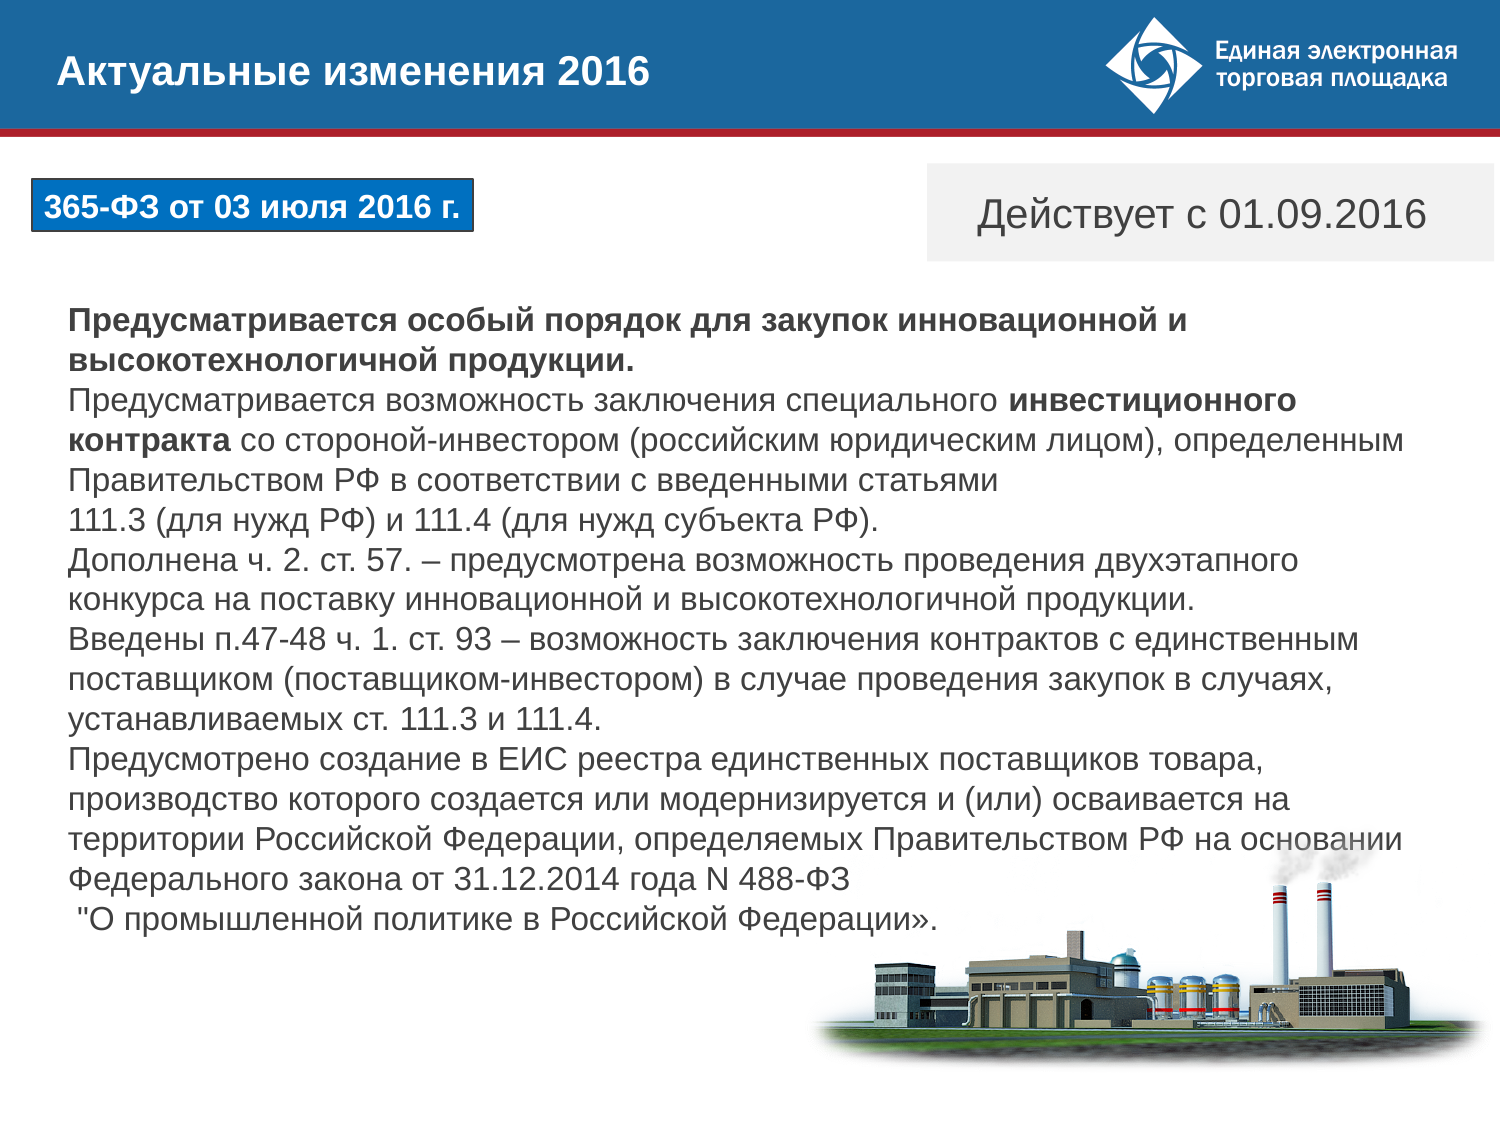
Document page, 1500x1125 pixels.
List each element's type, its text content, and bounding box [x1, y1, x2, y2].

text_box 365-ФЗ от 03 июля 2016 г. [32, 179, 473, 232]
text_box [925, 161, 1496, 263]
picture [0, 0, 1500, 1125]
text_box Предусматривается особый порядок для закупок инновационной и высокотехнологичной продукции. Предусматривается возможность заключения специального инвестиционного контракта со стороной-инвестором (российским юридическим лицом), определенным Правительством РФ в соответствии с введенными статьями 111.3 (для нужд РФ) и 111.4 (для нужд субъекта РФ). Дополнена ч. 2. ст. 57. – предусмотрена возможность проведения двухэтапного конкурса на поставку инновационной и высокотехнологичной продукции. Введены п.47-48 ч. 1. ст. 93 – возможность заключения контрактов с единственным поставщиком (поставщиком-инвестором) в случае проведения закупок в случаях, устанавливаемых ст. 111.3 и 111.4. Предусмотрено создание в ЕИС реестра единственных поставщиков товара, производство которого создается или модернизируется и (или) осваивается на территории Российской Федерации, определяемых Правительством РФ на основании Федерального закона от 31.12.2014 года N 488-ФЗ "О промышленной политике в Российской Федерации». [53, 290, 1424, 1047]
text_box Актуальные изменения 2016 [41, 36, 1108, 101]
text_box Действует с 01.09.2016 [962, 179, 1453, 245]
